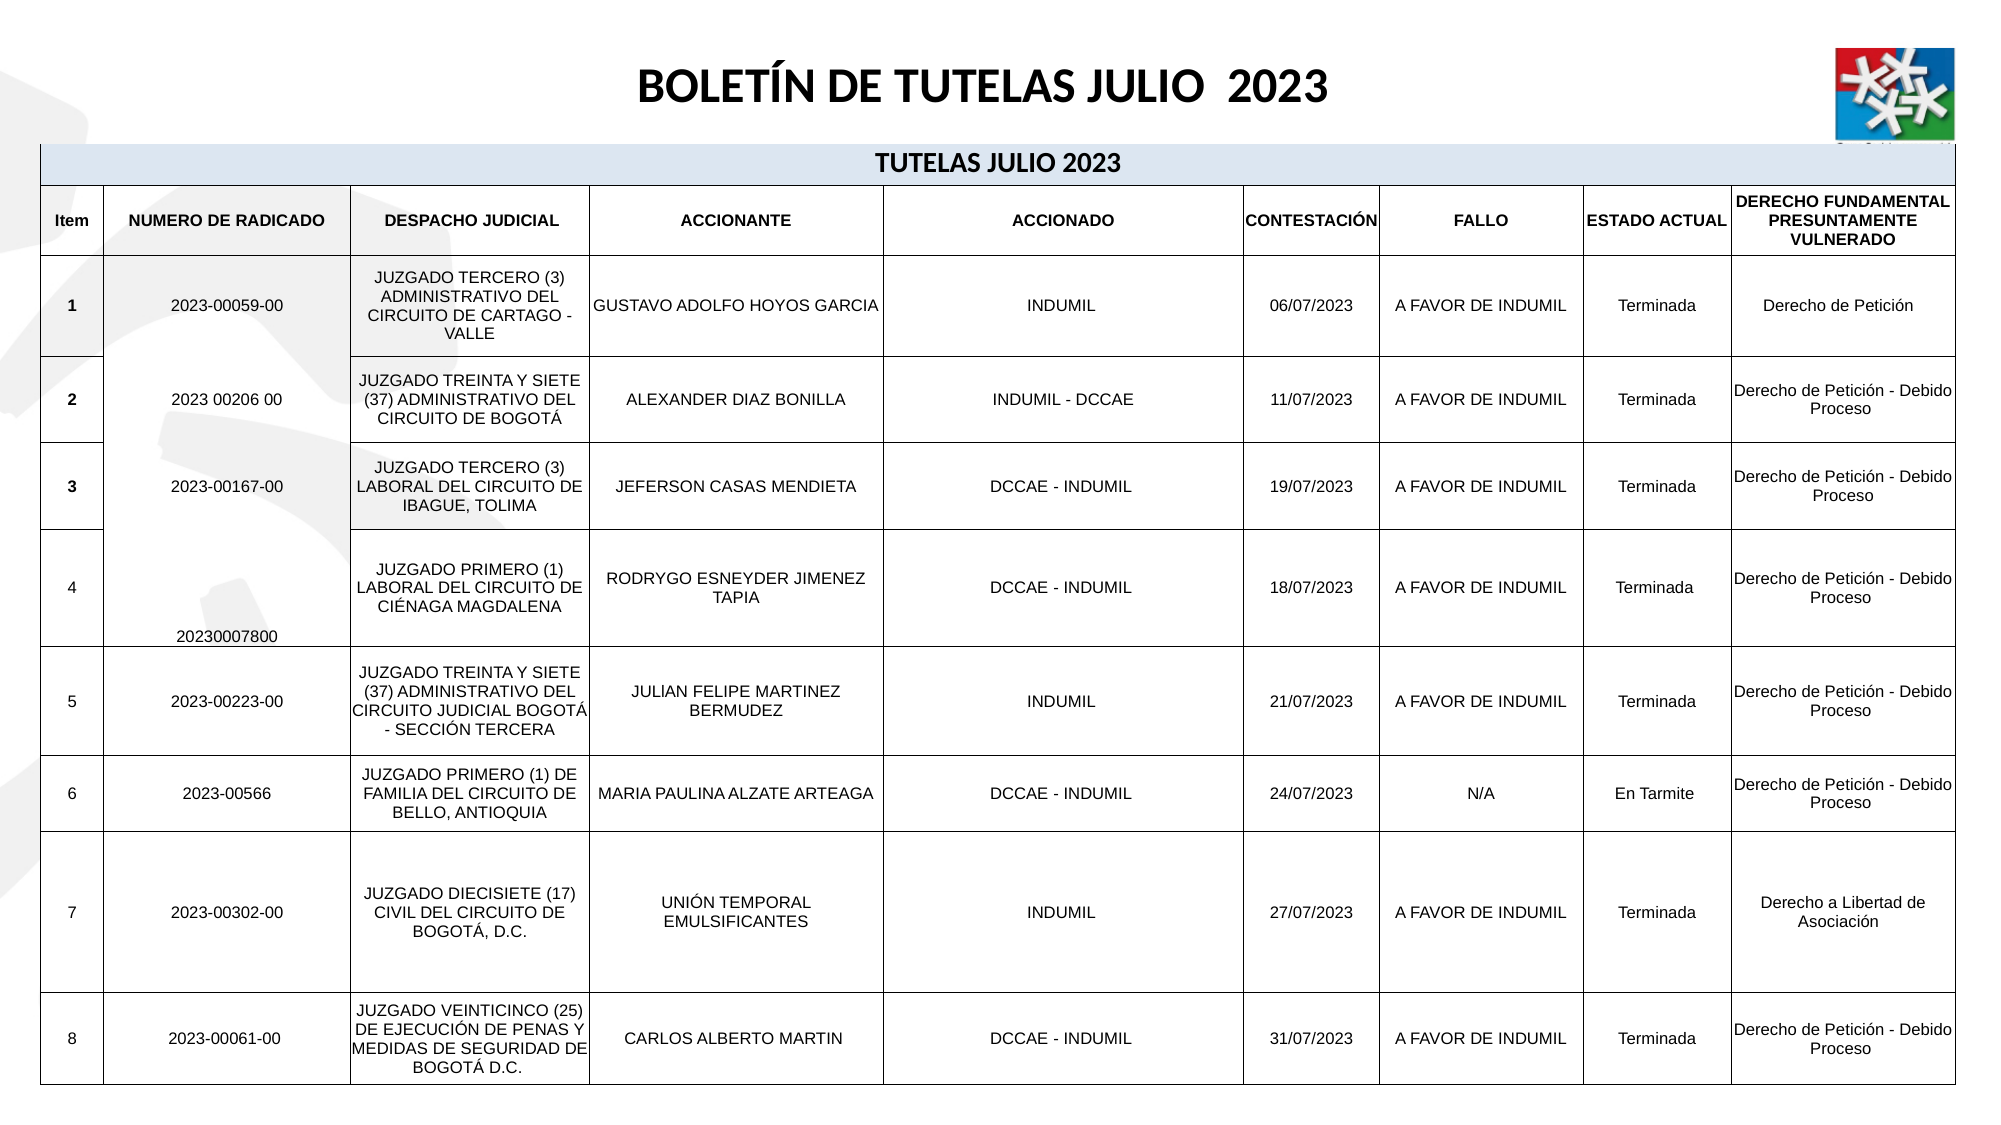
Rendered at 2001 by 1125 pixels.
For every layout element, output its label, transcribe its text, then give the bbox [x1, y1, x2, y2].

text_box BOLETÍN DE TUTELAS JULIO 2023 [622, 45, 1344, 120]
table_cell Derecho a Libertad de Asociación [1732, 832, 1955, 992]
table_cell Derecho de Petición - Debido Proceso [1732, 530, 1955, 646]
table_cell 24/07/2023 [1244, 756, 1379, 831]
table_cell JUZGADO VEINTICINCO (25) DE EJECUCIÓN DE PENAS Y MEDIDAS DE SEGURIDAD DE BOGOTÁ D.C. [351, 993, 589, 1084]
table_cell 21/07/2023 [1244, 647, 1379, 755]
table_cell A FAVOR DE INDUMIL [1380, 647, 1583, 755]
table_cell Derecho de Petición [1732, 256, 1955, 356]
table_cell Derecho de Petición - Debido Proceso [1732, 443, 1955, 529]
table_cell N/A [1380, 756, 1583, 831]
table_cell 4 [41, 530, 103, 646]
table_cell NUMERO DE RADICADO [104, 186, 350, 255]
table_cell 31/07/2023 [1244, 993, 1379, 1084]
table_cell A FAVOR DE INDUMIL [1380, 443, 1583, 529]
table_cell Derecho de Petición - Debido Proceso [1732, 647, 1955, 755]
table_cell JUZGADO TREINTA Y SIETE (37) ADMINISTRATIVO DEL CIRCUITO JUDICIAL BOGOTÁ - SECCIÓN TERCERA [351, 647, 589, 755]
table_cell 7 [41, 832, 103, 992]
table_cell FALLO [1380, 186, 1583, 255]
table_cell JUZGADO TREINTA Y SIETE (37) ADMINISTRATIVO DEL CIRCUITO DE BOGOTÁ [351, 357, 589, 442]
table_cell 20230007800 [104, 530, 350, 646]
table_cell JUZGADO PRIMERO (1) LABORAL DEL CIRCUITO DE CIÉNAGA MAGDALENA [351, 530, 589, 646]
table_cell 6 [41, 756, 103, 831]
table_cell DERECHO FUNDAMENTAL PRESUNTAMENTE VULNERADO [1732, 186, 1955, 255]
table_cell GUSTAVO ADOLFO HOYOS GARCIA [590, 256, 883, 356]
table_cell A FAVOR DE INDUMIL [1380, 357, 1583, 442]
table_cell Derecho de Petición - Debido Proceso [1732, 756, 1955, 831]
table_cell 19/07/2023 [1244, 443, 1379, 529]
table_cell 5 [41, 647, 103, 755]
table_cell A FAVOR DE INDUMIL [1380, 993, 1583, 1084]
table_cell INDUMIL [884, 832, 1243, 992]
table_cell 27/07/2023 [1244, 832, 1379, 992]
table_cell 18/07/2023 [1244, 530, 1379, 646]
table_cell 2023-00302-00 [104, 832, 350, 992]
table_cell JUZGADO DIECISIETE (17) CIVIL DEL CIRCUITO DE BOGOTÁ, D.C. [351, 832, 589, 992]
table_cell 11/07/2023 [1244, 357, 1379, 442]
table_cell 3 [41, 443, 103, 529]
table_cell 2023-00566 [104, 756, 350, 831]
table_cell RODRYGO ESNEYDER JIMENEZ TAPIA [590, 530, 883, 646]
table_cell DCCAE - INDUMIL [884, 530, 1243, 646]
table_cell JUZGADO TERCERO (3) LABORAL DEL CIRCUITO DE IBAGUE, TOLIMA [351, 443, 589, 529]
table_cell INDUMIL [884, 647, 1243, 755]
table_cell DCCAE - INDUMIL [884, 993, 1243, 1084]
table_cell En Tarmite [1584, 756, 1731, 831]
table_cell JUZGADO PRIMERO (1) DE FAMILIA DEL CIRCUITO DE BELLO, ANTIOQUIA [351, 756, 589, 831]
table_cell Terminada [1584, 647, 1731, 755]
table_cell Terminada [1584, 993, 1731, 1084]
table_cell CARLOS ALBERTO MARTIN [590, 993, 883, 1084]
table_cell 2023-00167-00 [104, 443, 350, 530]
table_cell INDUMIL [884, 256, 1243, 356]
table_cell Terminada [1584, 443, 1731, 529]
table_cell ACCIONANTE [590, 186, 883, 255]
table_cell Item [41, 186, 103, 255]
table_cell DCCAE - INDUMIL [884, 443, 1243, 529]
table_cell JUZGADO TERCERO (3) ADMINISTRATIVO DEL CIRCUITO DE CARTAGO - VALLE [351, 256, 589, 356]
table_cell Terminada [1584, 530, 1731, 646]
table_cell JEFERSON CASAS MENDIETA [590, 443, 883, 529]
picture [0, 0, 2000, 1125]
table_cell MARIA PAULINA ALZATE ARTEAGA [590, 756, 883, 831]
table_cell A FAVOR DE INDUMIL [1380, 256, 1583, 356]
table_cell A FAVOR DE INDUMIL [1380, 832, 1583, 992]
table_cell 8 [41, 993, 103, 1084]
table_cell INDUMIL - DCCAE [884, 357, 1243, 442]
table_cell ESTADO ACTUAL [1584, 186, 1731, 255]
table_cell ACCIONADO [884, 186, 1243, 255]
table_cell CONTESTACIÓN [1244, 186, 1379, 255]
table_cell DCCAE - INDUMIL [884, 756, 1243, 831]
table_cell ALEXANDER DIAZ BONILLA [590, 357, 883, 442]
table_cell Derecho de Petición - Debido Proceso [1732, 993, 1955, 1084]
table_cell Terminada [1584, 832, 1731, 992]
table_cell 2 [41, 357, 103, 442]
table_cell 2023-00223-00 [104, 647, 350, 755]
table_cell A FAVOR DE INDUMIL [1380, 530, 1583, 646]
table_header TUTELAS JULIO 2023 [41, 144, 1955, 185]
table_cell JULlAN FELIPE MARTINEZ BERMUDEZ [590, 647, 883, 755]
table_cell Terminada [1584, 357, 1731, 442]
table_cell DESPACHO JUDICIAL [351, 186, 589, 255]
table_cell 2023 00206 00 [104, 356, 350, 443]
table_cell 2023-00059-00 [104, 256, 350, 356]
table_cell 06/07/2023 [1244, 256, 1379, 356]
table_cell 1 [41, 256, 103, 356]
table_cell 2023-00061-00 [104, 993, 350, 1084]
table_cell UNIÓN TEMPORAL EMULSIFICANTES [590, 832, 883, 992]
table_cell Terminada [1584, 256, 1731, 356]
table_cell Derecho de Petición - Debido Proceso [1732, 357, 1955, 442]
